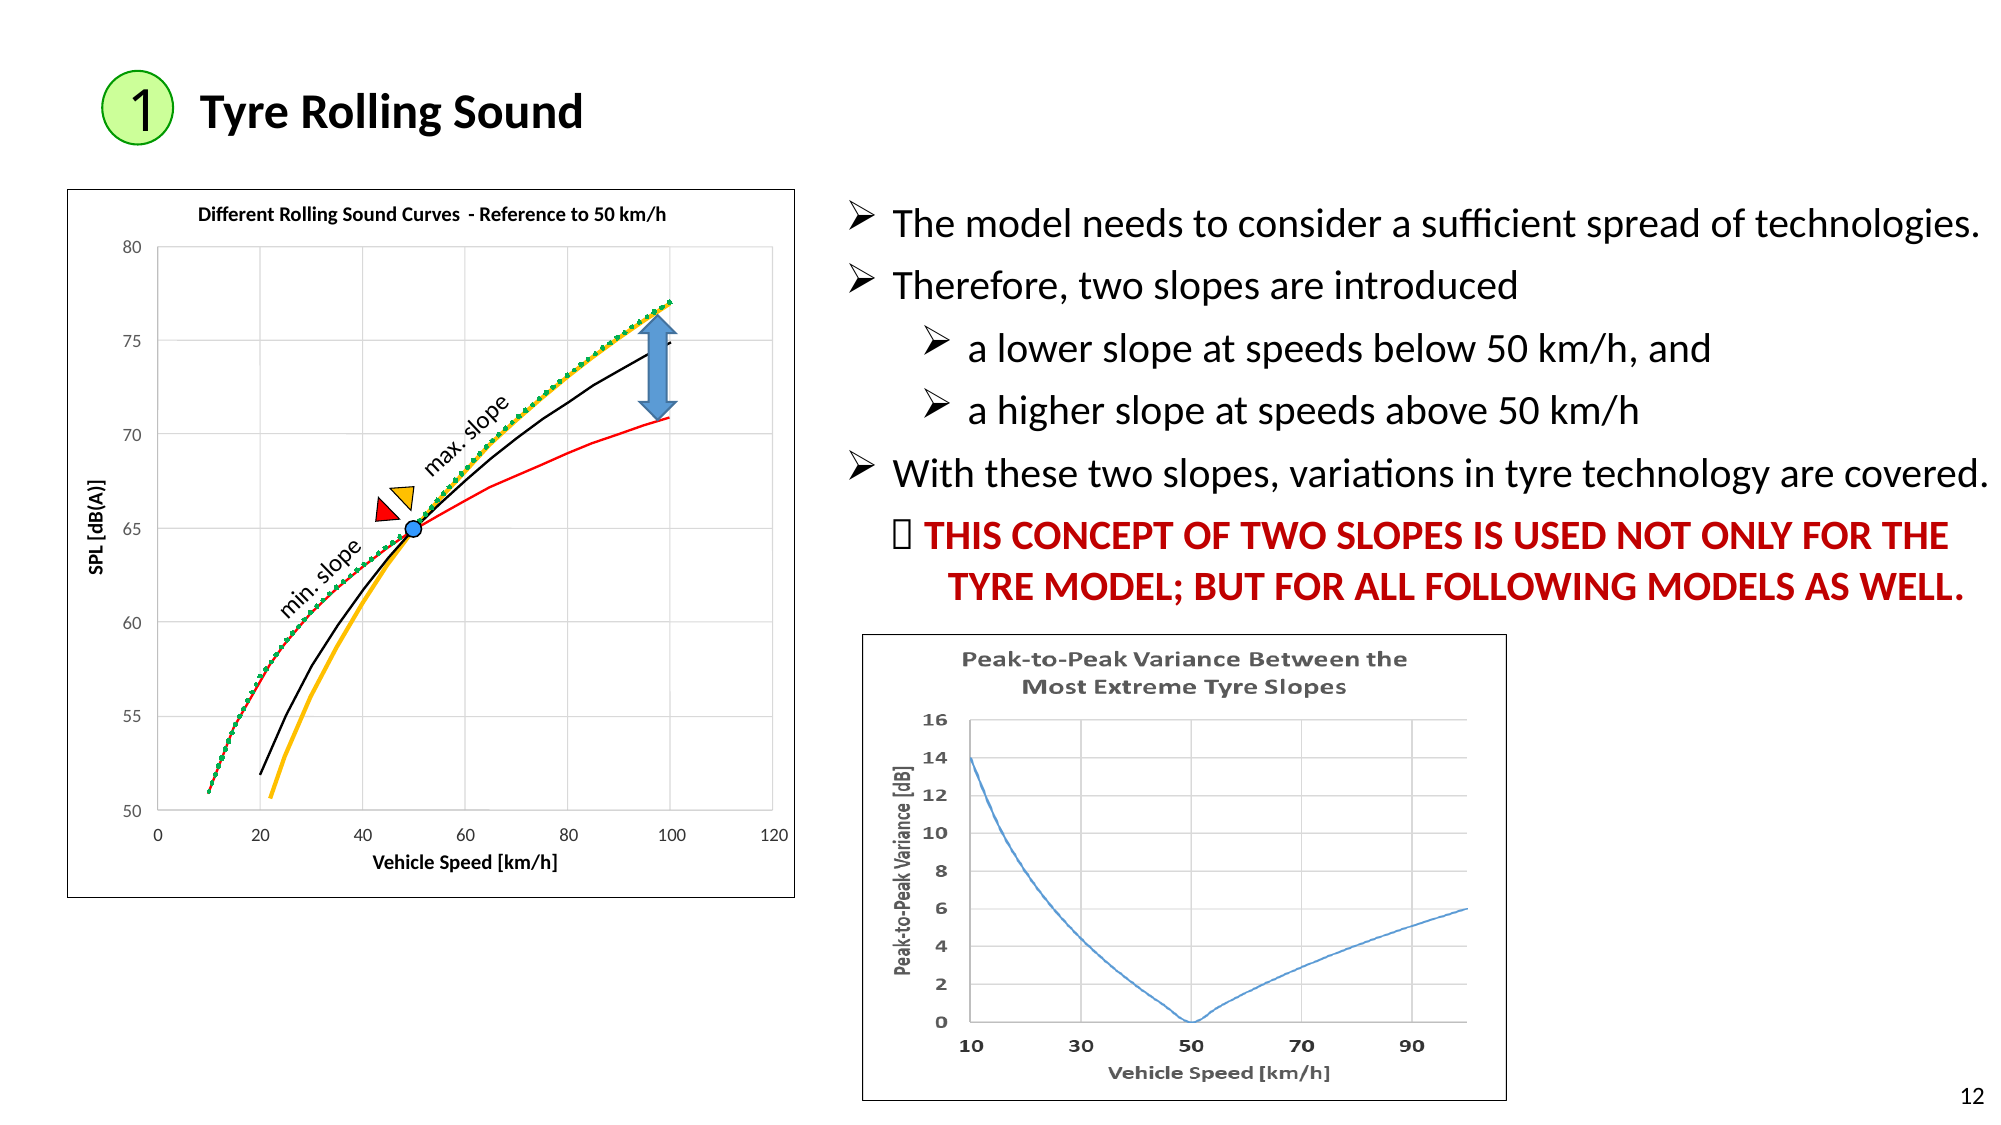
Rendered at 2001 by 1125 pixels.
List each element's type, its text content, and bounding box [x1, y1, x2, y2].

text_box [66, 188, 796, 898]
text_box The model needs to consider a sufficient spread of technologies. Therefore, two slopes are introduced a lower slope at speeds below 50 km/h, and a higher slope at speeds above 50 km/h With these two slopes, variations in tyre technology are covered.  THIS CONCEPT OF TWO SLOPES IS USED NOT ONLY FOR THE TYRE MODEL; BUT FOR ALL FOLLOWING MODELS AS WELL. [830, 188, 2000, 616]
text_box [375, 416, 543, 463]
text_box 1 [101, 69, 175, 146]
picture [862, 634, 1506, 1101]
slide_number 12 [1550, 1065, 2000, 1125]
text_box Tyre Rolling Sound [184, 70, 1627, 146]
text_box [242, 545, 414, 591]
